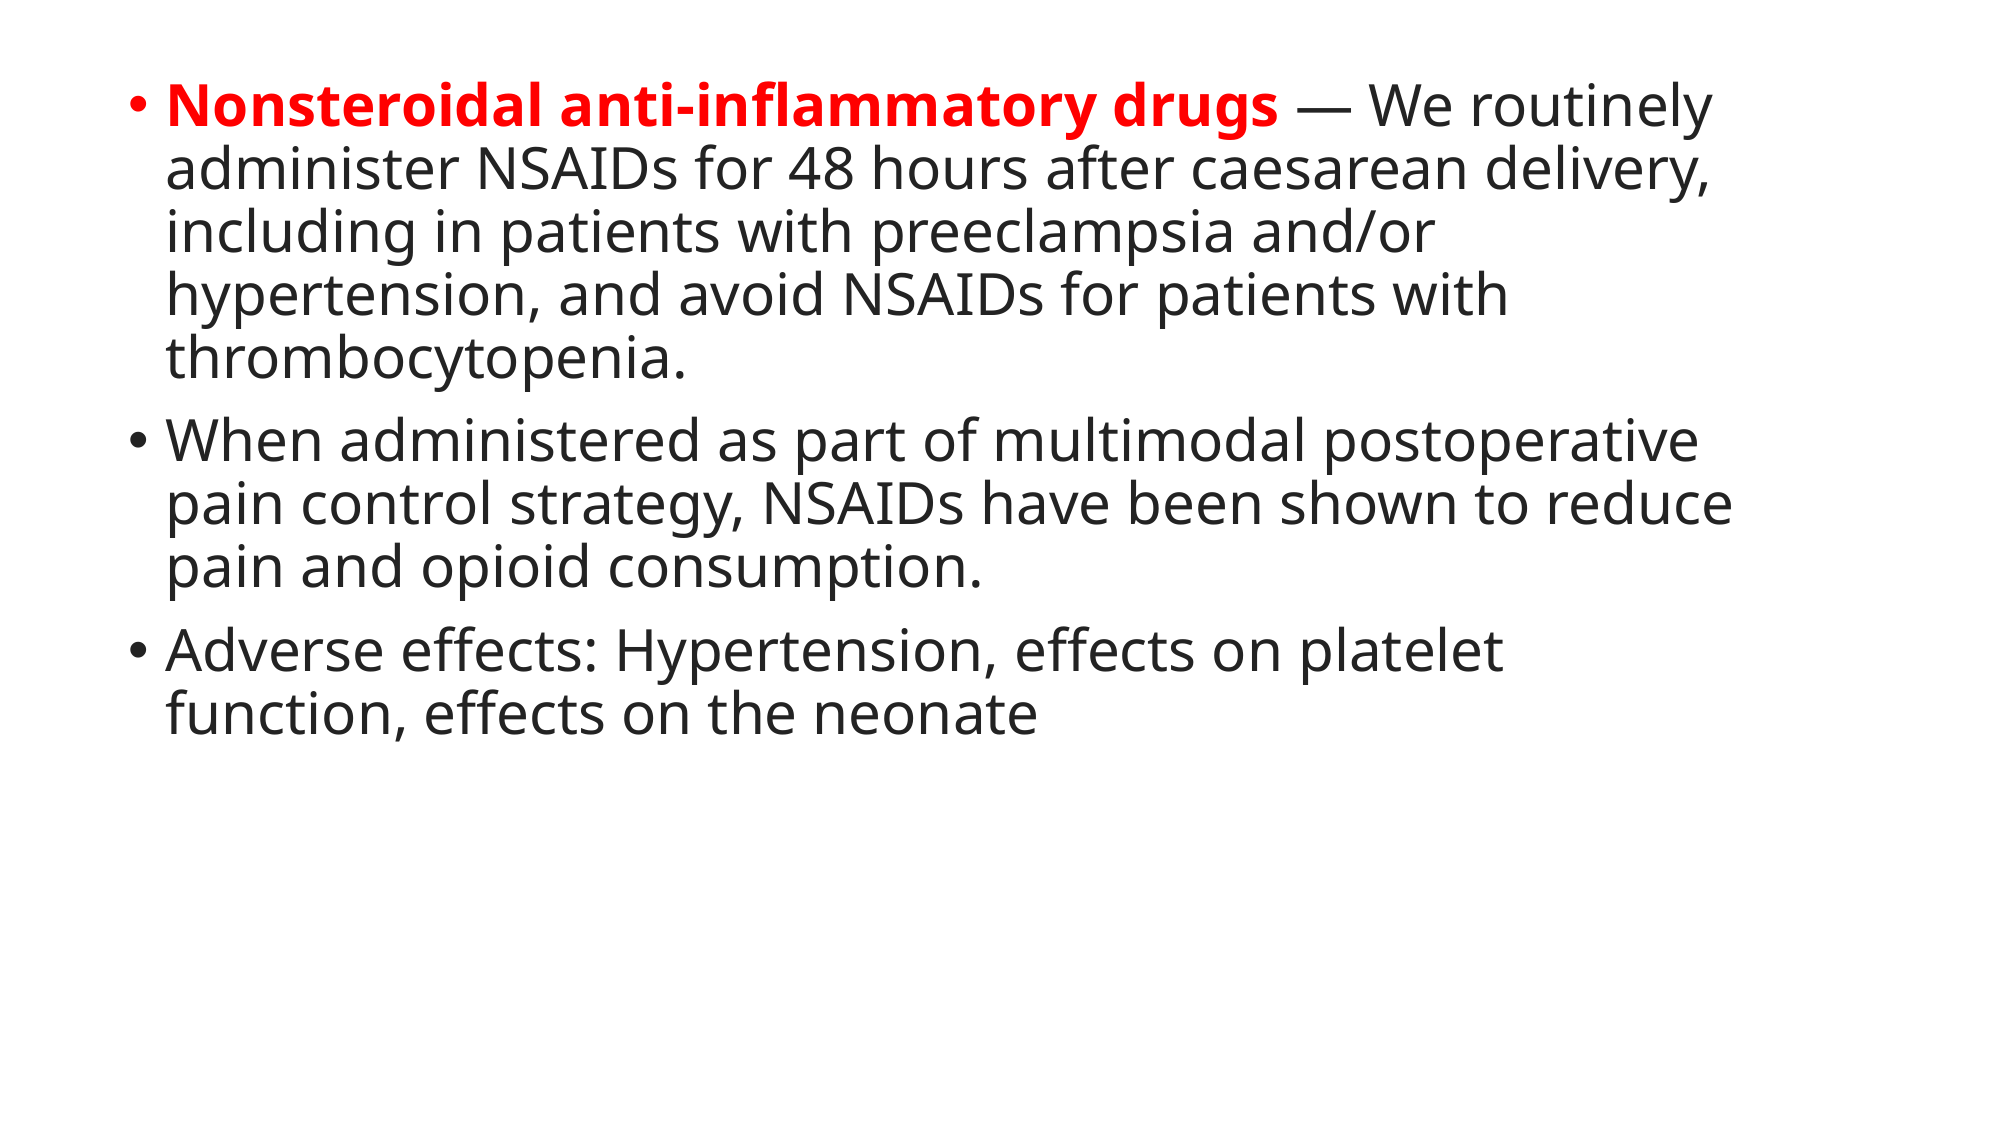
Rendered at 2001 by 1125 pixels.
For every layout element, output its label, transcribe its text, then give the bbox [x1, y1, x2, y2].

list Nonsteroidal anti-inflammatory drugs — We routinely administer NSAIDs for 48 hours after caesarean delivery, including in patients with preeclampsia and/or hypertension, and avoid NSAIDs for patients with thrombocytopenia. When administered as part of multimodal postoperative pain control strategy, NSAIDs have been shown to reduce pain and opioid consumption. Adverse effects: Hypertension, effects on platelet function, effects on the neonate [113, 68, 1756, 1022]
